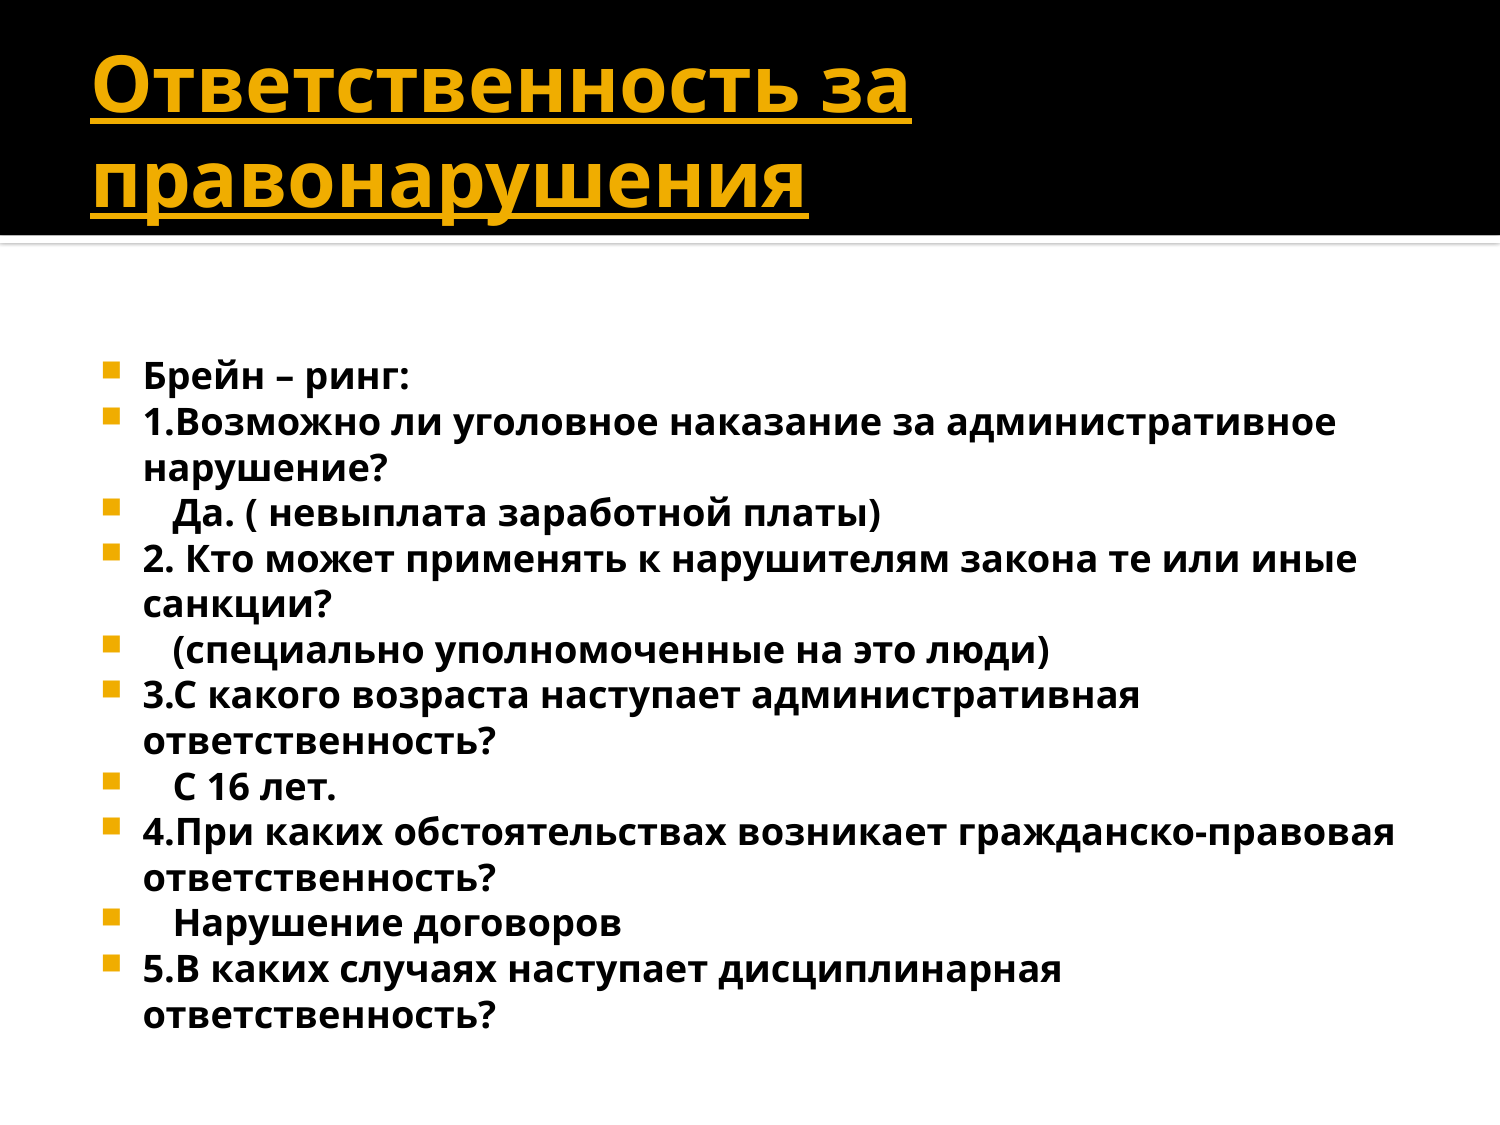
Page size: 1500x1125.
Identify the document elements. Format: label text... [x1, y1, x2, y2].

list Брейн – ринг: 1.Возможно ли уголовное наказание за административное нарушение? Да. ( невыплата заработной платы) 2. Кто может применять к нарушителям закона те или иные санкции? (специально уполномоченные на это люди) 3.С какого возраста наступает административная ответственность? С 16 лет. 4.При каких обстоятельствах возникает гражданско-правовая ответственность? Нарушение договоров 5.В каких случаях наступает дисциплинарная ответственность? [75, 291, 1425, 1050]
title Ответственность за правонарушения [75, 25, 1425, 231]
